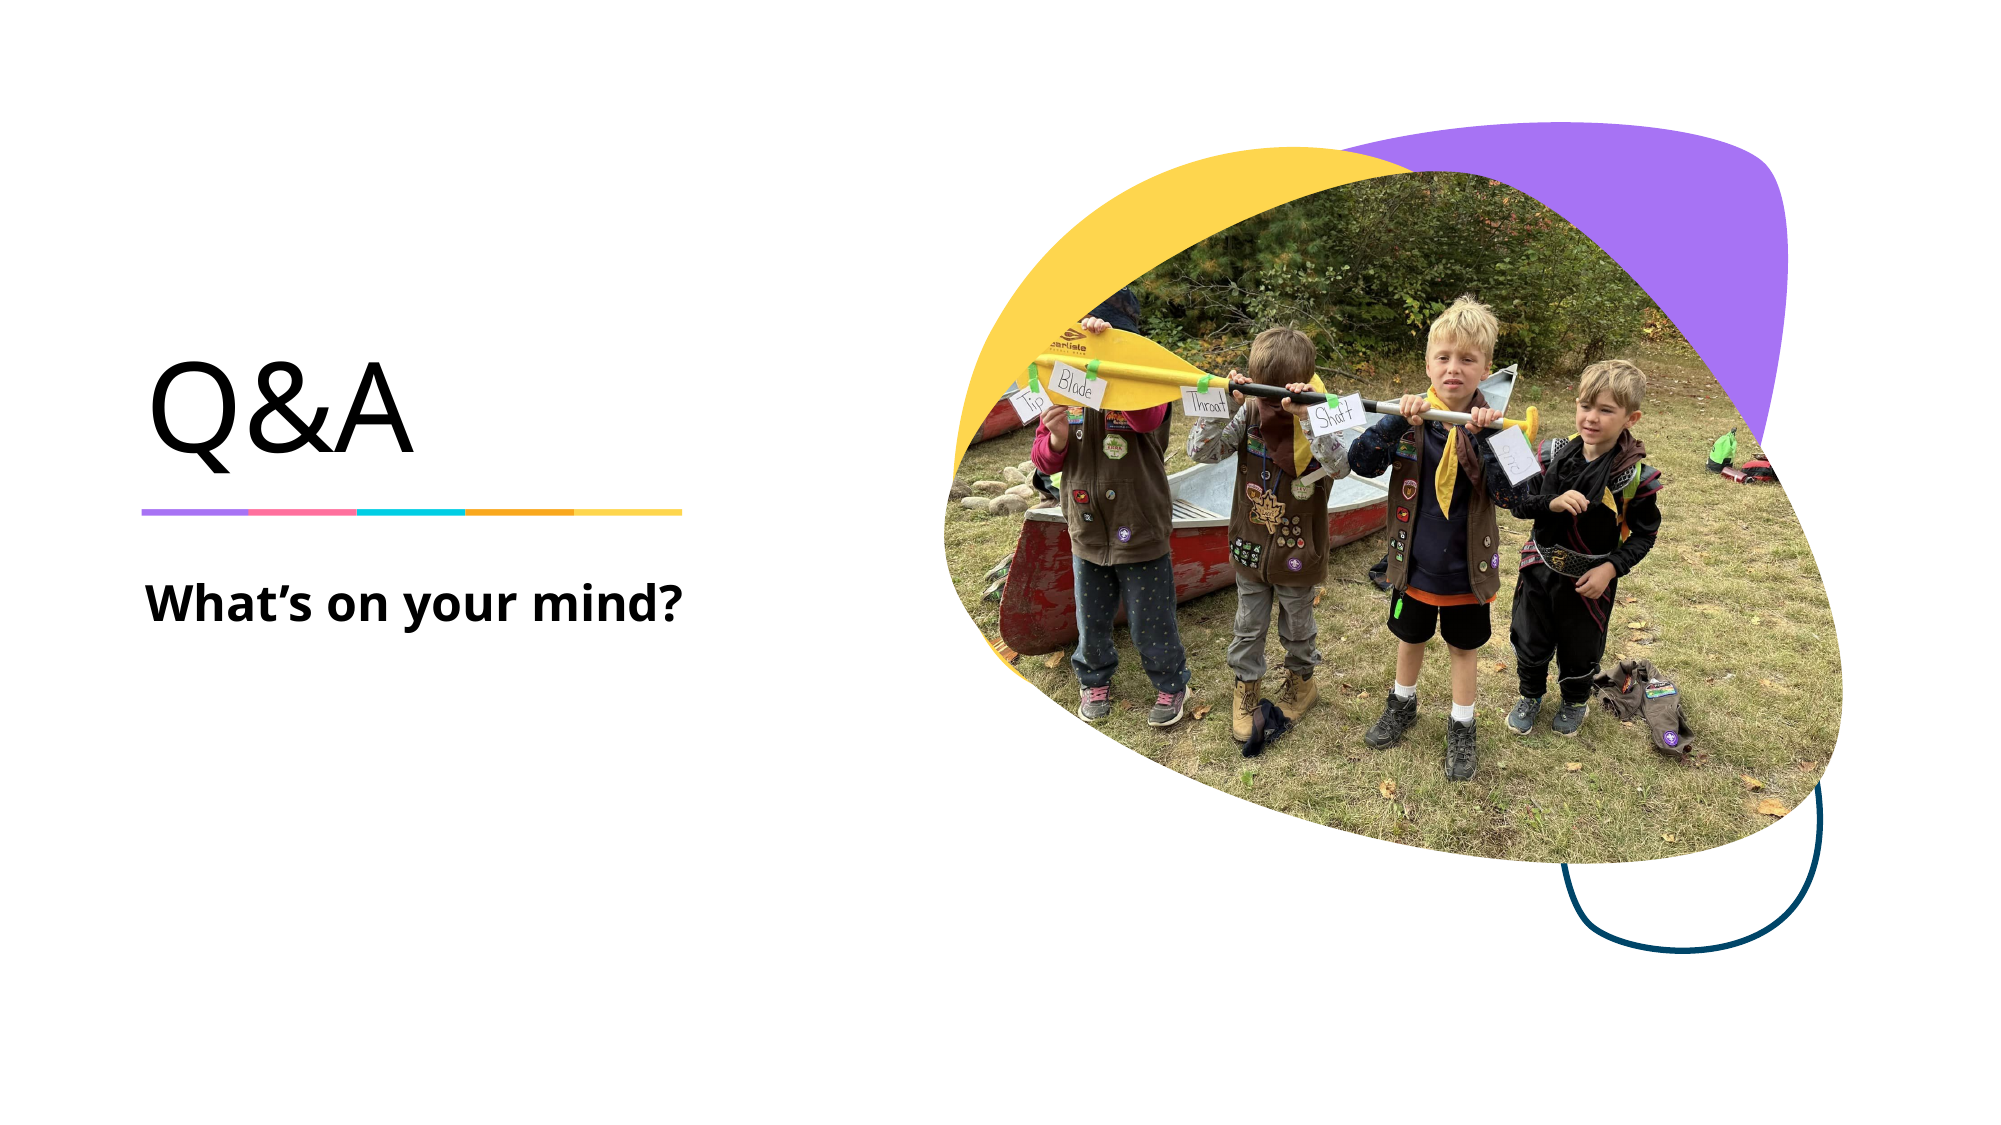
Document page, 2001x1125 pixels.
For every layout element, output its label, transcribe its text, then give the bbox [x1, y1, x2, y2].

list What’s on your mind? [130, 563, 969, 896]
title Q&A [130, 337, 944, 464]
picture [944, 171, 1843, 864]
